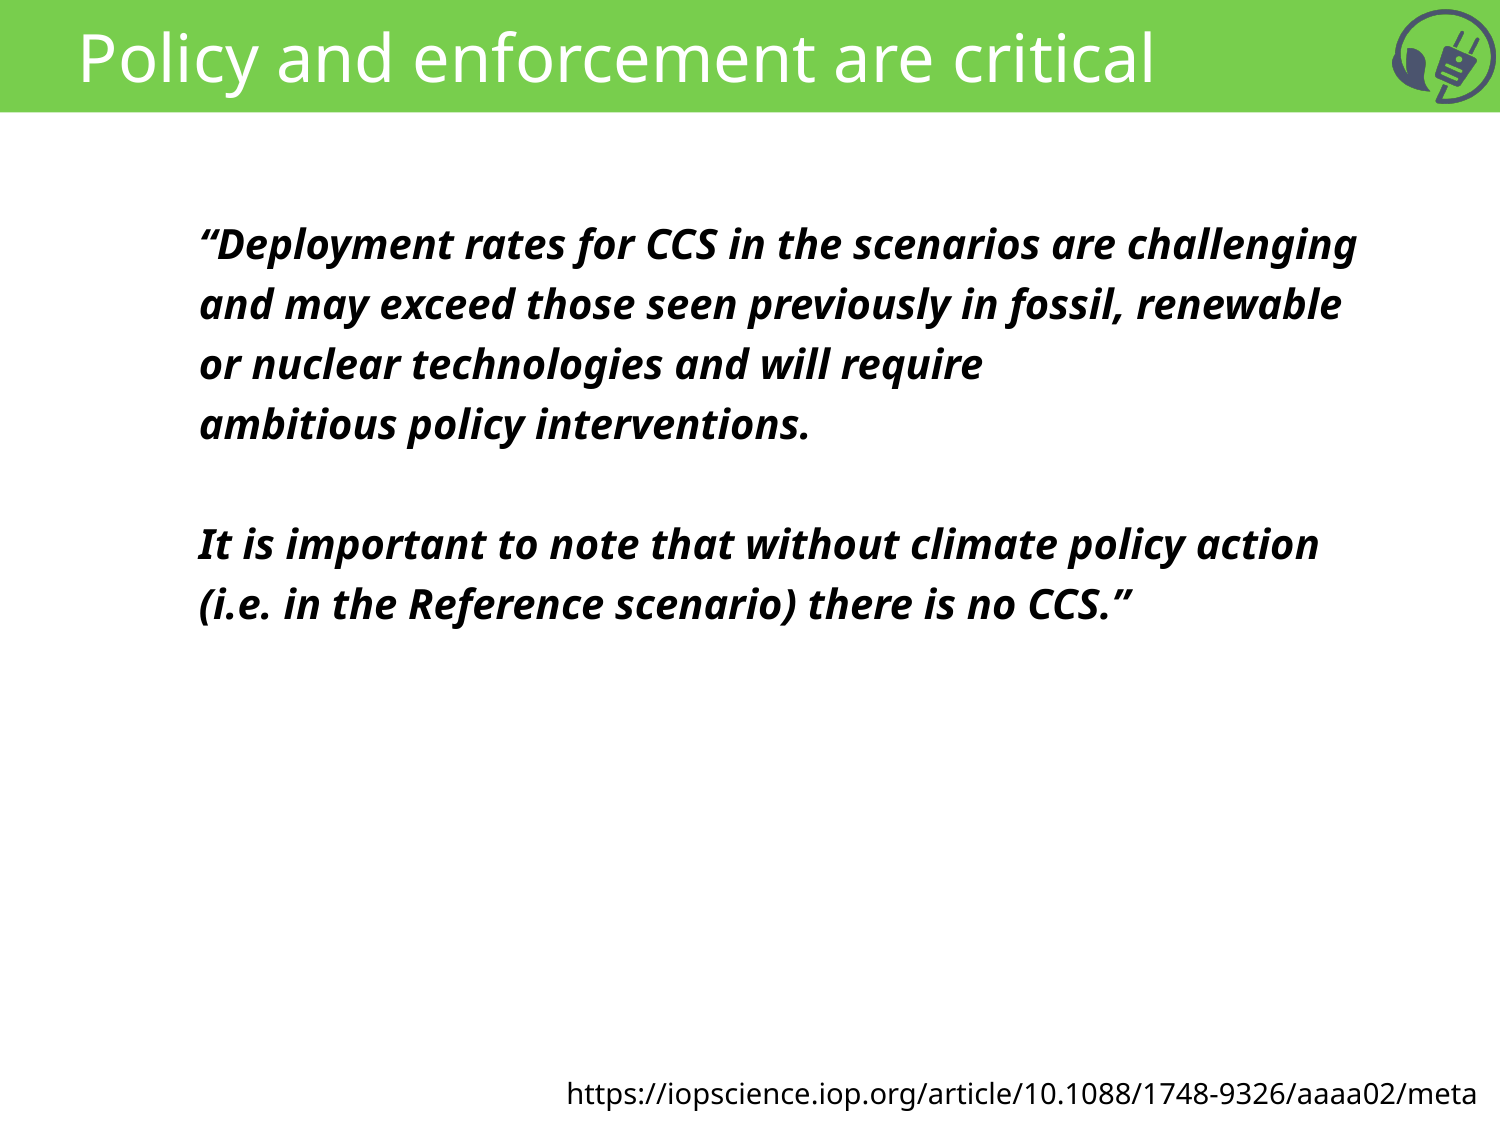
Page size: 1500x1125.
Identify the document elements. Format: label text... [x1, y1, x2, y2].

text_box https://iopscience.iop.org/article/10.1088/1748-9326/aaaa02/meta [551, 1068, 1494, 1118]
text_box Policy and enforcement are critical [63, 8, 1174, 103]
text_box [0, 0, 1500, 113]
picture [1392, 8, 1496, 105]
text_box “Deployment rates for CCS in the scenarios are challenging and may exceed those seen previously in fossil, renewable or nuclear technologies and will require ambitious policy interventions. It is important to note that without climate policy action (i.e. in the Reference scenario) there is no CCS.” [184, 200, 1392, 636]
